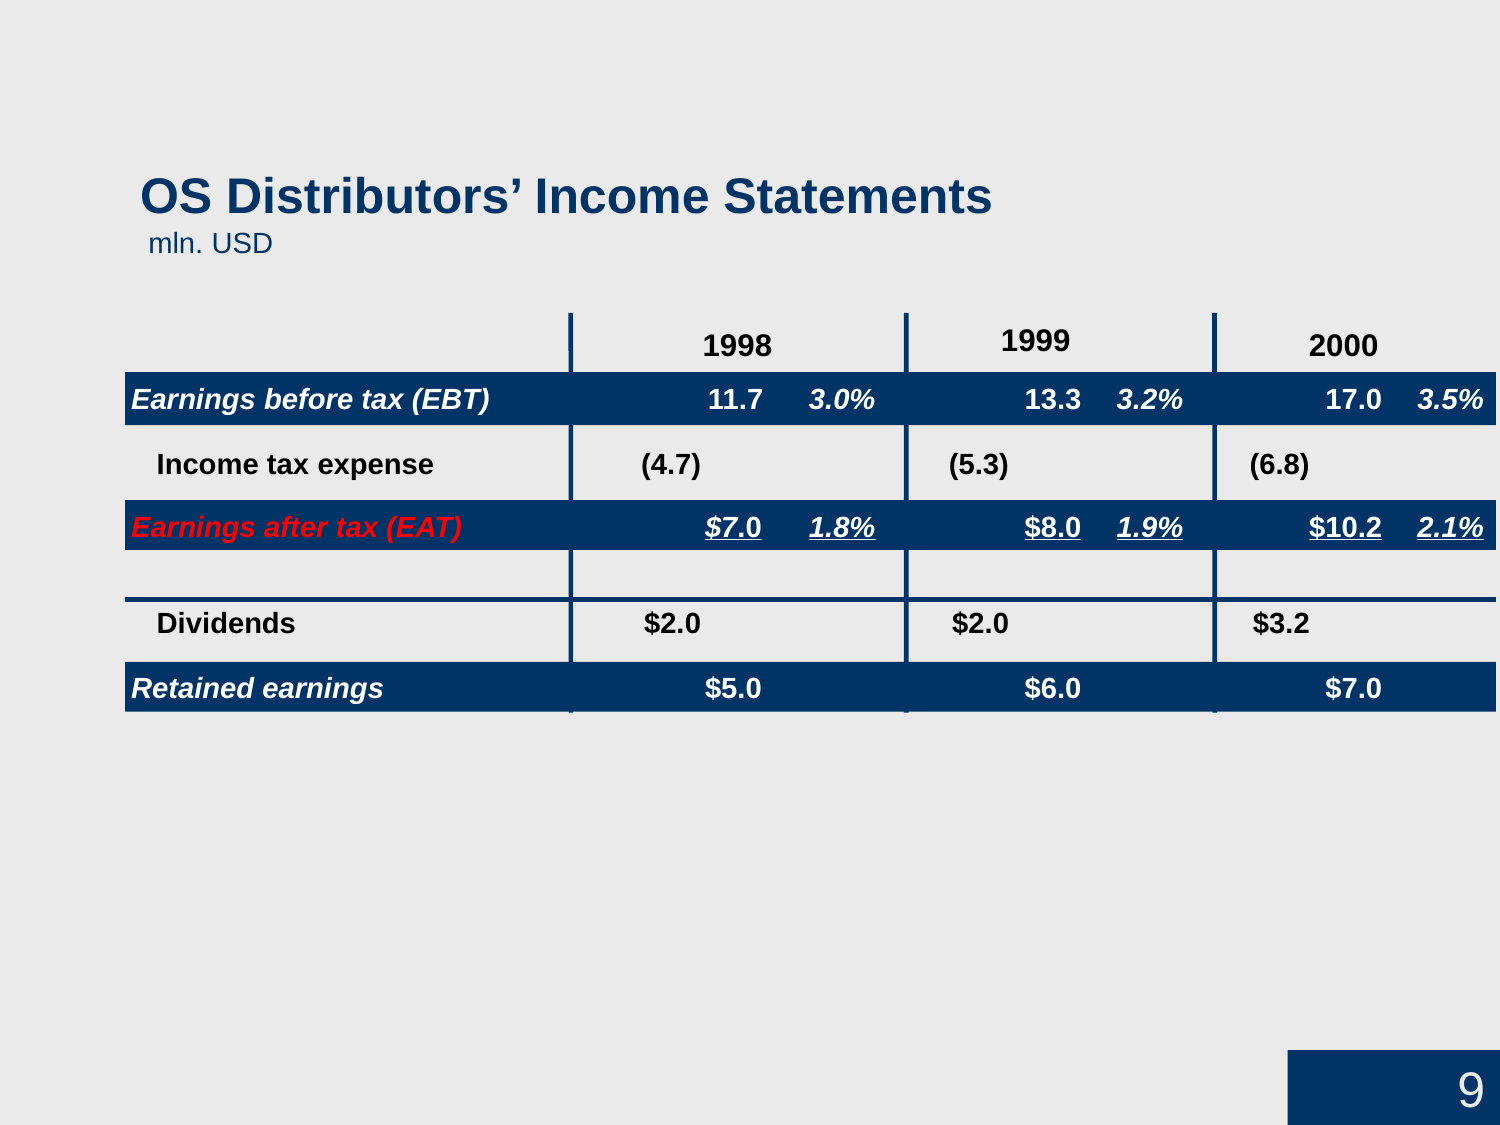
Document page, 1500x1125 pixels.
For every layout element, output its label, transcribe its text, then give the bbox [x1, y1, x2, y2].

title OS Distributors’ Income Statements mln. USD [124, 155, 1465, 267]
slide_number 9 [1287, 1049, 1500, 1125]
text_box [103, 312, 1500, 740]
